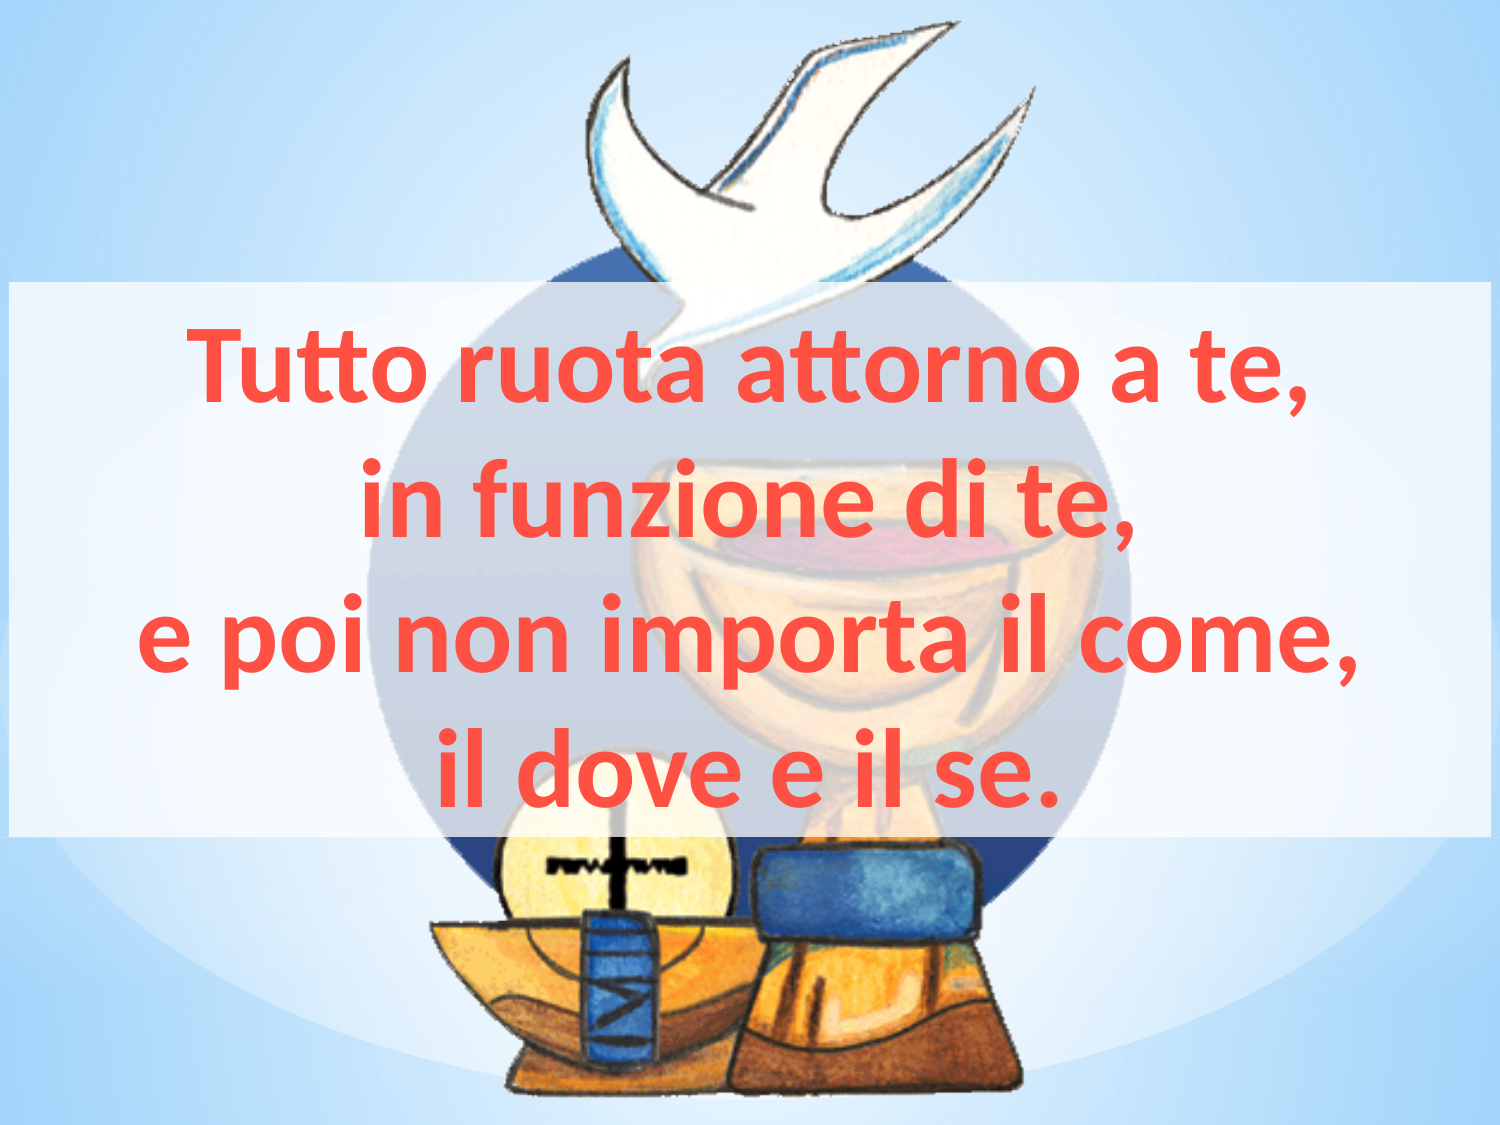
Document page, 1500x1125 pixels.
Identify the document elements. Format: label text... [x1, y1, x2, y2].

picture [343, 0, 1157, 1125]
text_box Tutto ruota attorno a te, in funzione di te, e poi non importa il come, il dove e il se. [1161, 282, 1492, 837]
text_box Tutto ruota attorno a te, in funzione di te, e poi non importa il come, il dove e il se. [8, 282, 337, 837]
